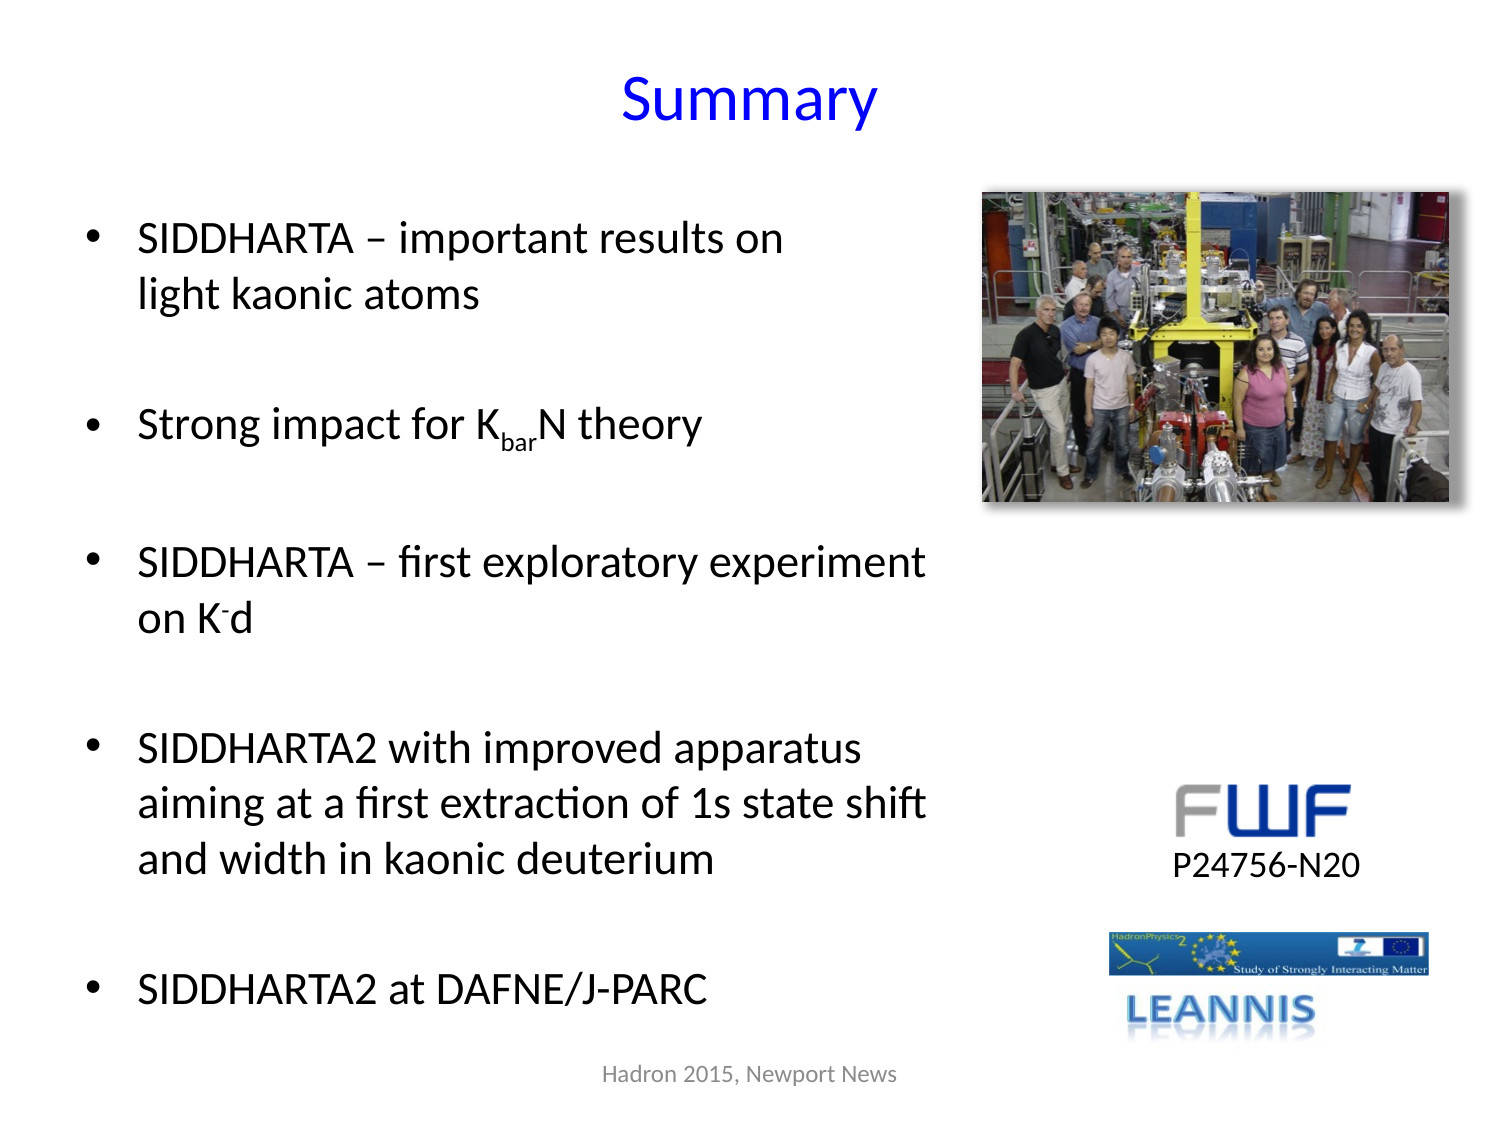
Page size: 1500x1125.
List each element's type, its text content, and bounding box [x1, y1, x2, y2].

list SIDDHARTA – important results on light kaonic atoms Strong impact for KbarN theory SIDDHARTA – first exploratory experiment on K-d SIDDHARTA2 with improved apparatus aiming at a first extraction of 1s state shift and width in kaonic deuterium SIDDHARTA2 at DAFNE/J-PARC [70, 199, 983, 1024]
footer Hadron 2015, Newport News [512, 1042, 988, 1103]
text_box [1109, 758, 1429, 1055]
picture [982, 192, 1449, 503]
title Summary [75, 0, 1425, 188]
